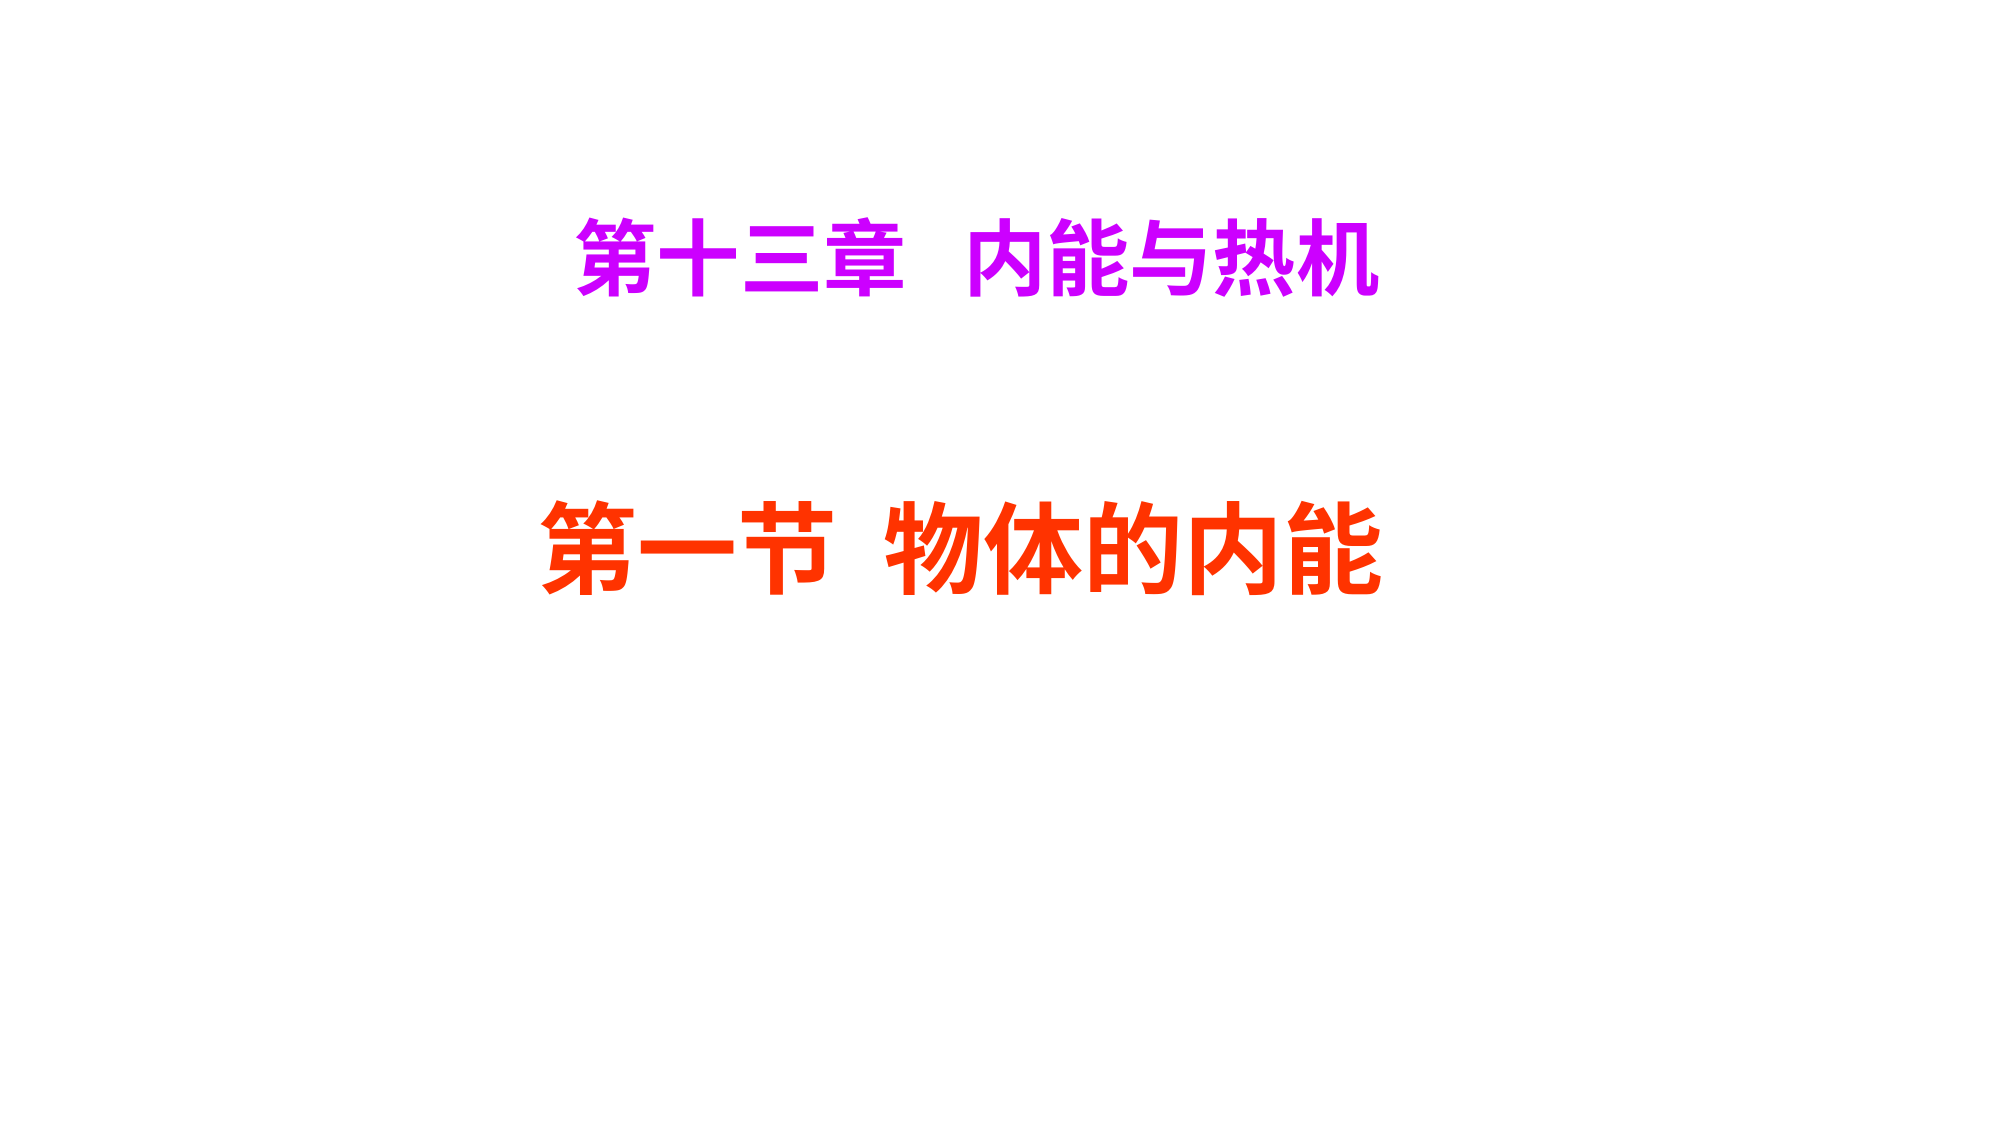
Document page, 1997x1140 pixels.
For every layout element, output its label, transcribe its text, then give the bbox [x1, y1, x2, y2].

text_box 第一节 物体的内能 [522, 478, 1461, 614]
text_box 第十三章 内能与热机 [558, 198, 1396, 314]
